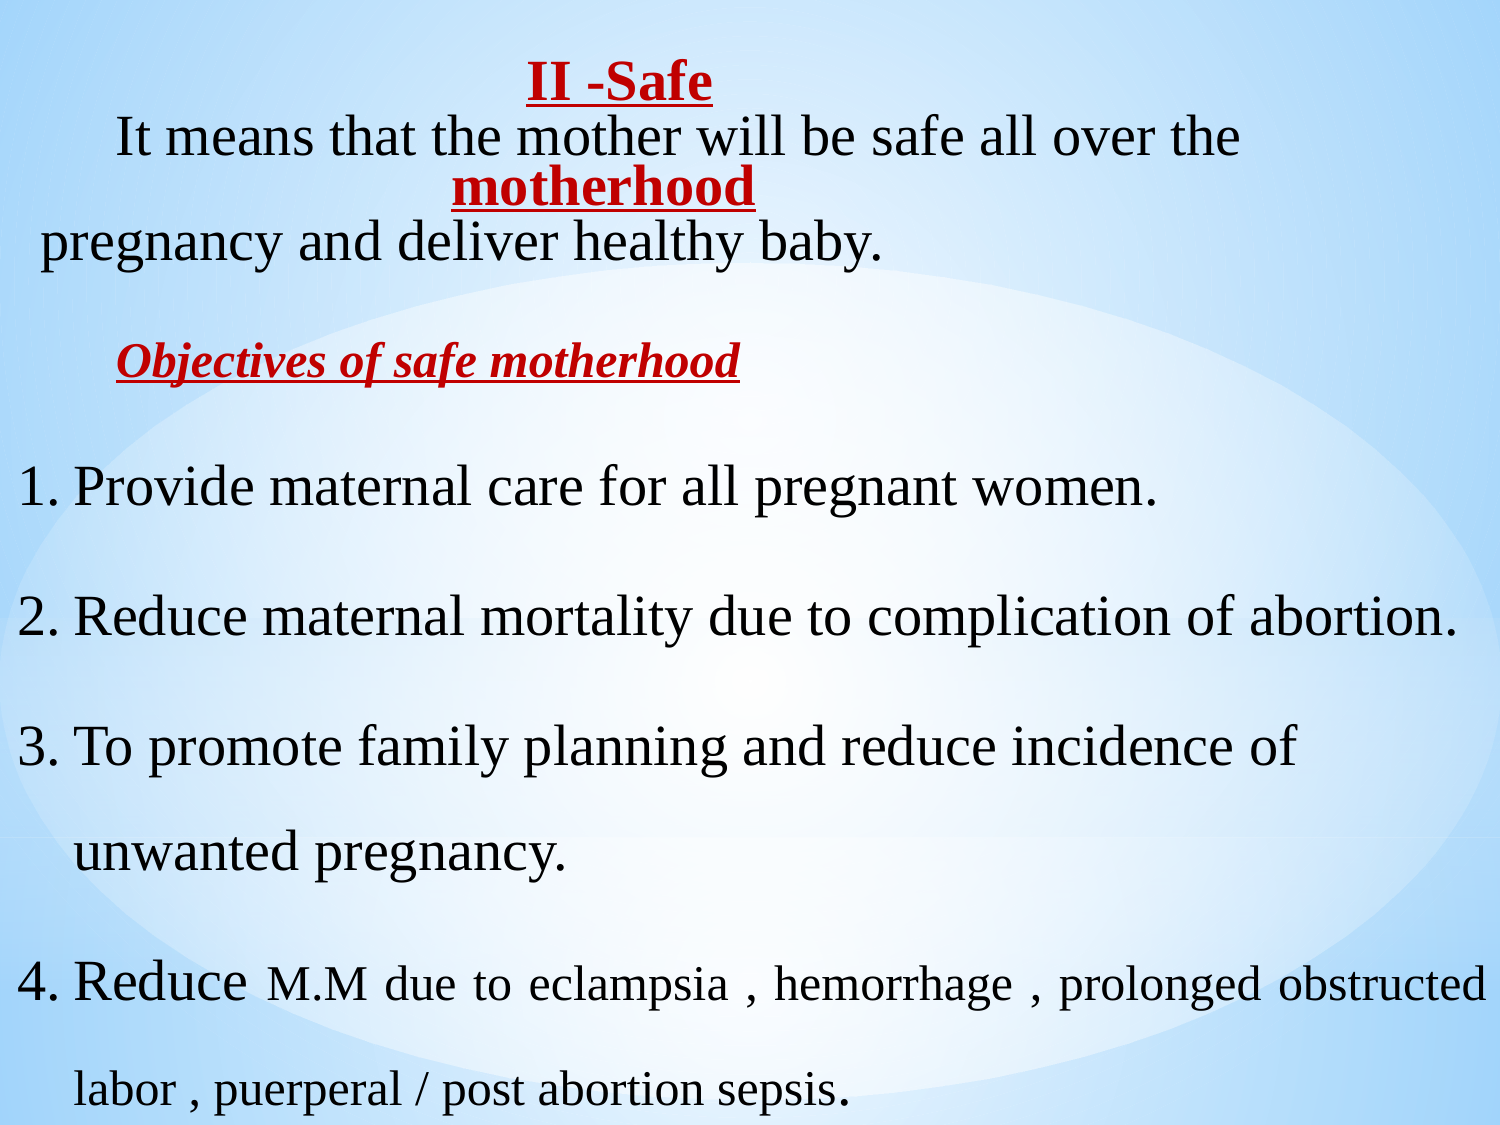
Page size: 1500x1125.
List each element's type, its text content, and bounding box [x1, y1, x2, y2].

text_box It means that the mother will be safe all over the pregnancy and deliver healthy baby. Objectives of safe motherhood Provide maternal care for all pregnant women. Reduce maternal mortality due to complication of abortion. To promote family planning and reduce incidence of unwanted pregnancy. Reduce M.M due to eclampsia , hemorrhage , prolonged obstructed labor , puerperal / post abortion sepsis. Promote, protect, support exclusive breast feeding. Reduce infant mortality, and eliminate neonatal tetanus. [2, 54, 1500, 1125]
text_box II -Safe motherhood [412, 0, 1002, 120]
